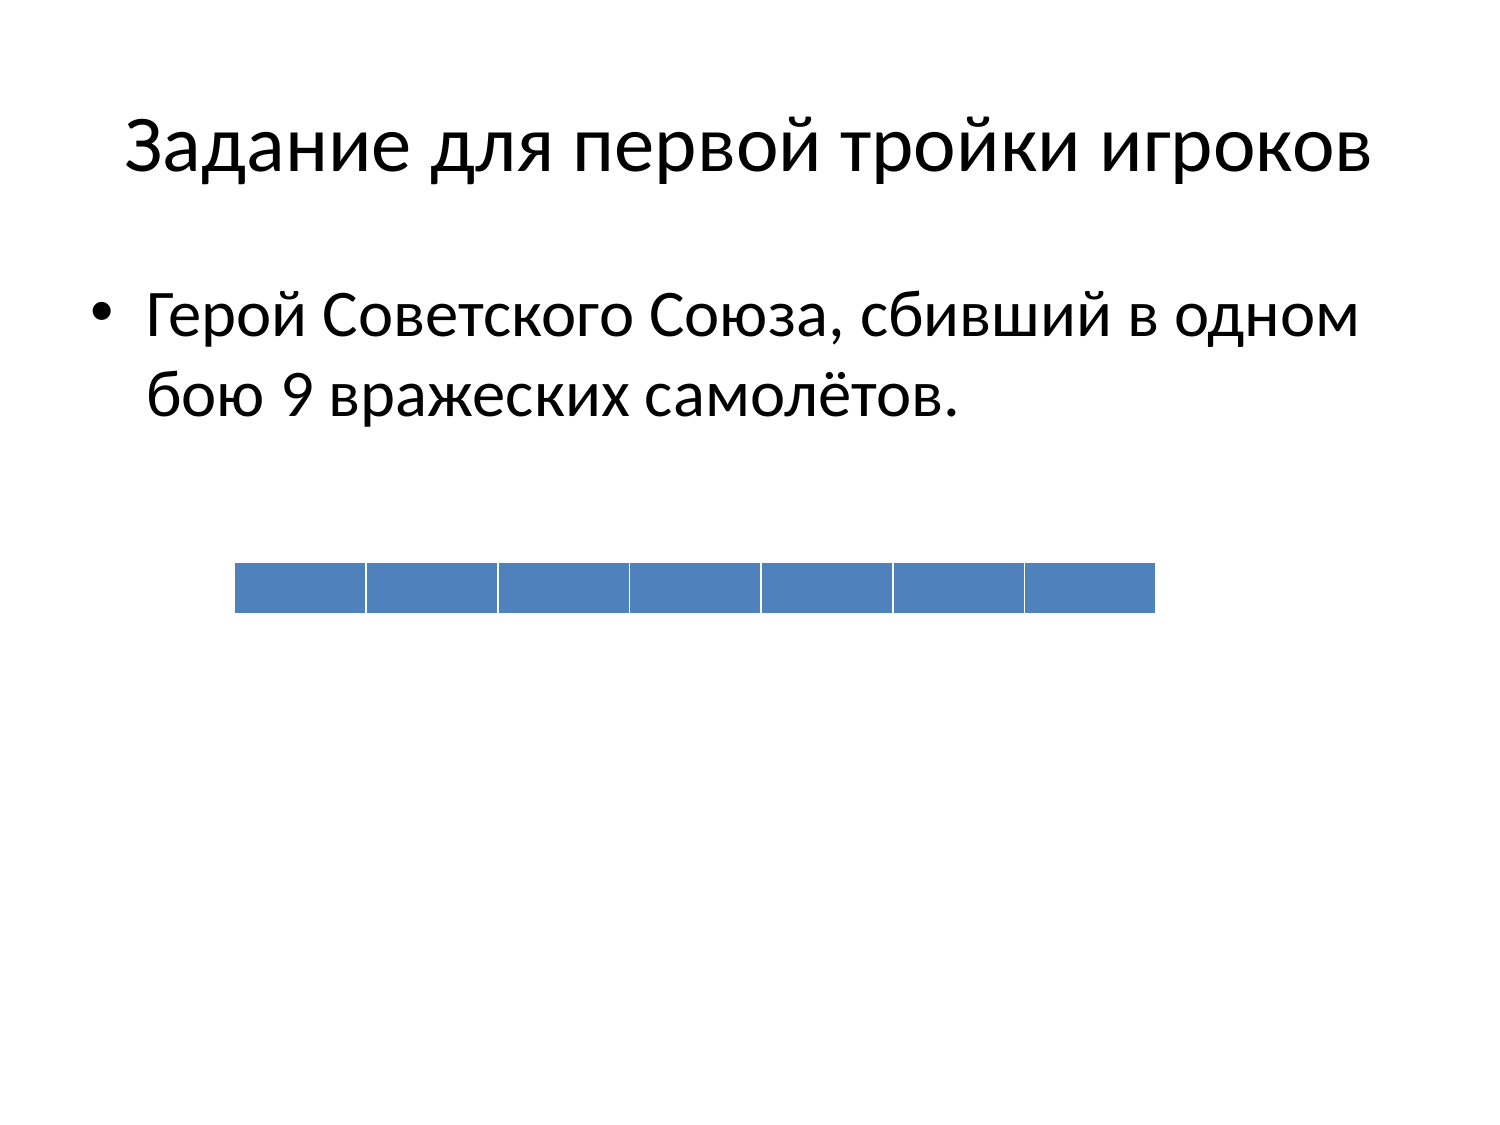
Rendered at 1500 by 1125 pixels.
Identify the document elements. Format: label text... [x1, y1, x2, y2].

table_header [499, 563, 629, 613]
table_header [367, 563, 497, 613]
title Задание для первой тройки игроков [75, 45, 1425, 233]
table_header [762, 563, 892, 613]
table_header [894, 563, 1024, 613]
table_header [1025, 563, 1155, 613]
list Герой Советского Союза, сбивший в одном бою 9 вражеских самолётов. [75, 262, 1425, 1005]
table_header [235, 563, 365, 613]
table_header [630, 563, 760, 613]
